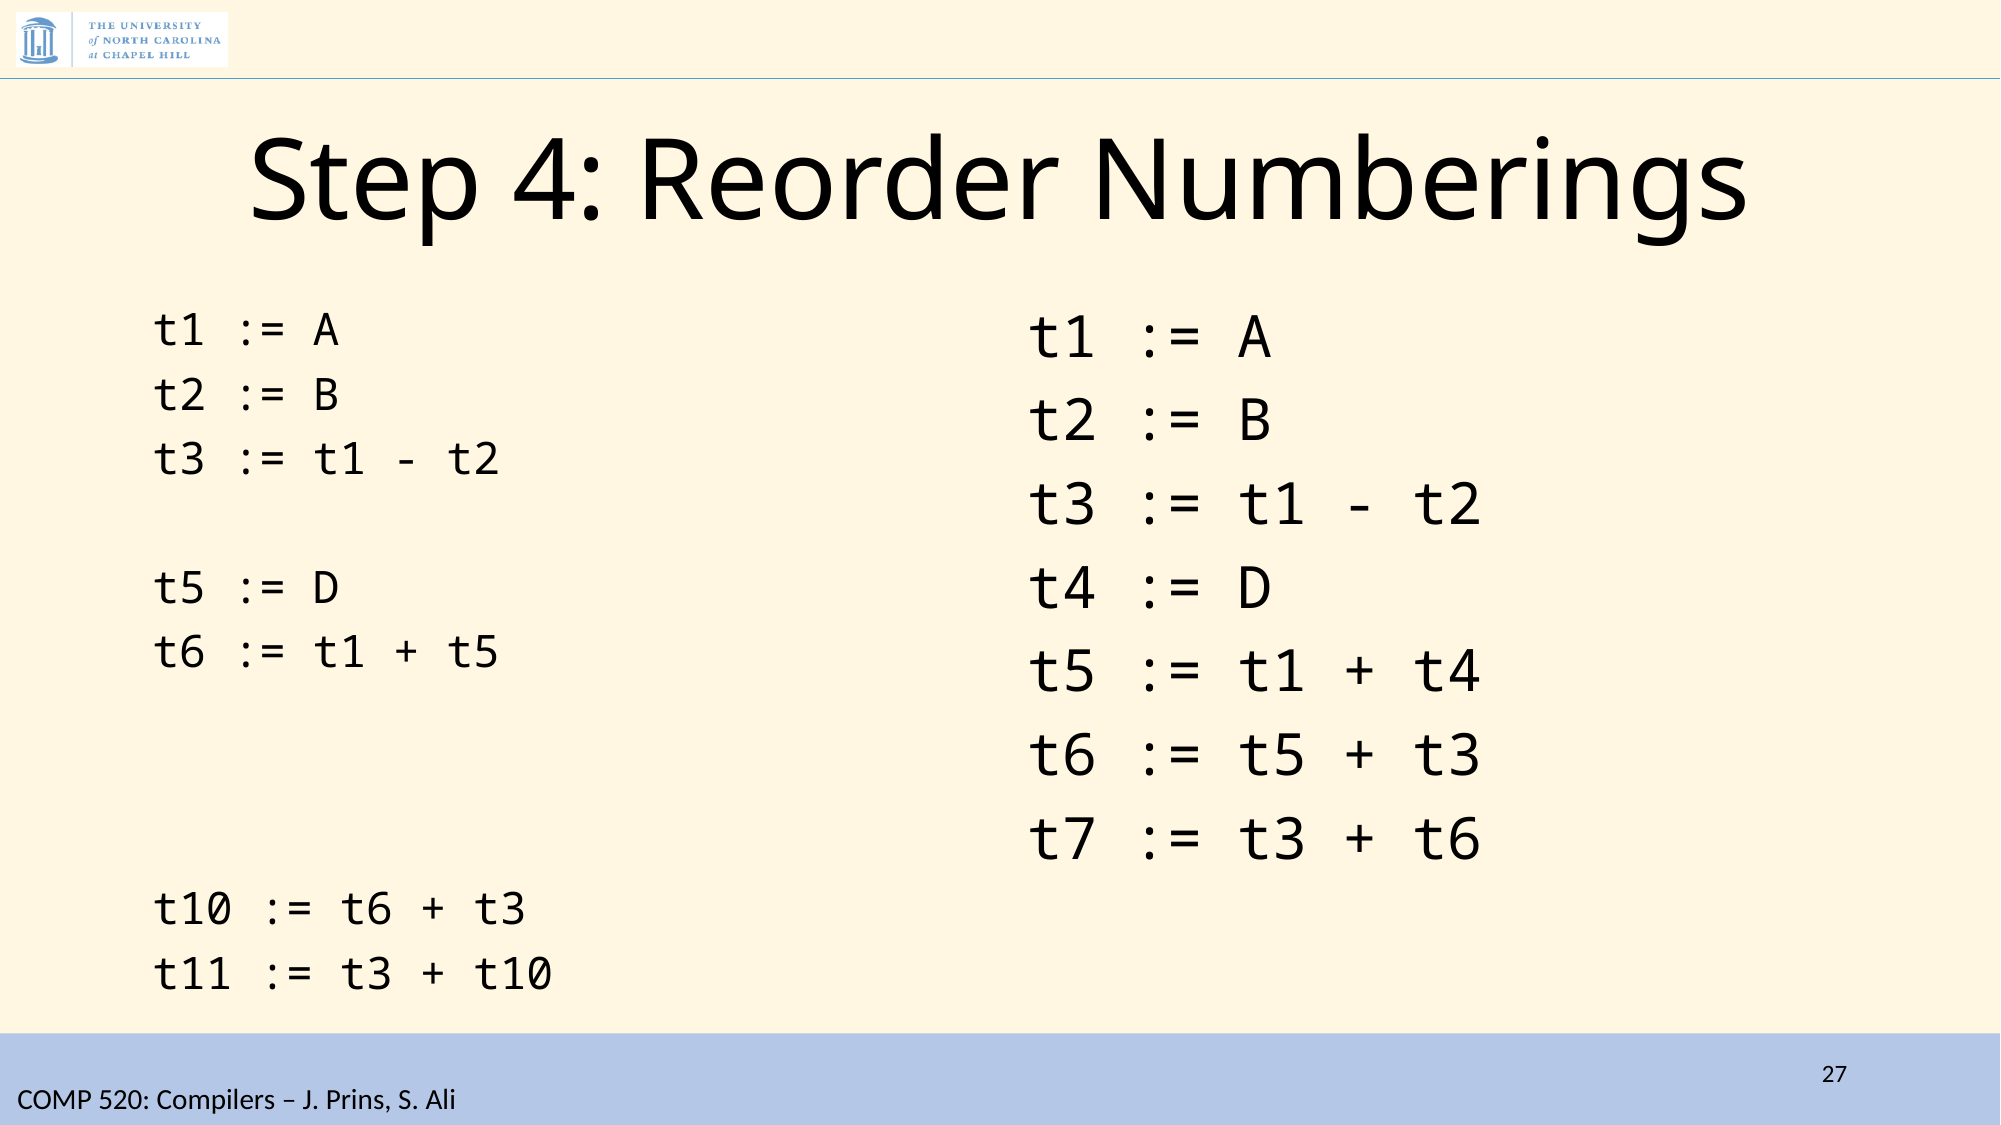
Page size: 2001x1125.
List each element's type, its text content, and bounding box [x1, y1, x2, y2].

title Step 4: Reorder Numberings [137, 89, 1863, 278]
list t1 := A t2 := B t3 := t1 - t2 t4 := D t5 := t1 + t4 t6 := t5 + t3 t7 := t3 + t6 [1012, 299, 1863, 1014]
list t1 := A t2 := B t3 := t1 - t2 t5 := D t6 := t1 + t5 t10 := t6 + t3 t11 := t3 + t10 [137, 299, 988, 1014]
text_box [0, 1032, 2000, 1125]
text_box COMP 520: Compilers – J. Prins, S. Ali [2, 1072, 472, 1123]
slide_number 27 [1412, 1042, 1863, 1103]
picture [16, 12, 228, 67]
